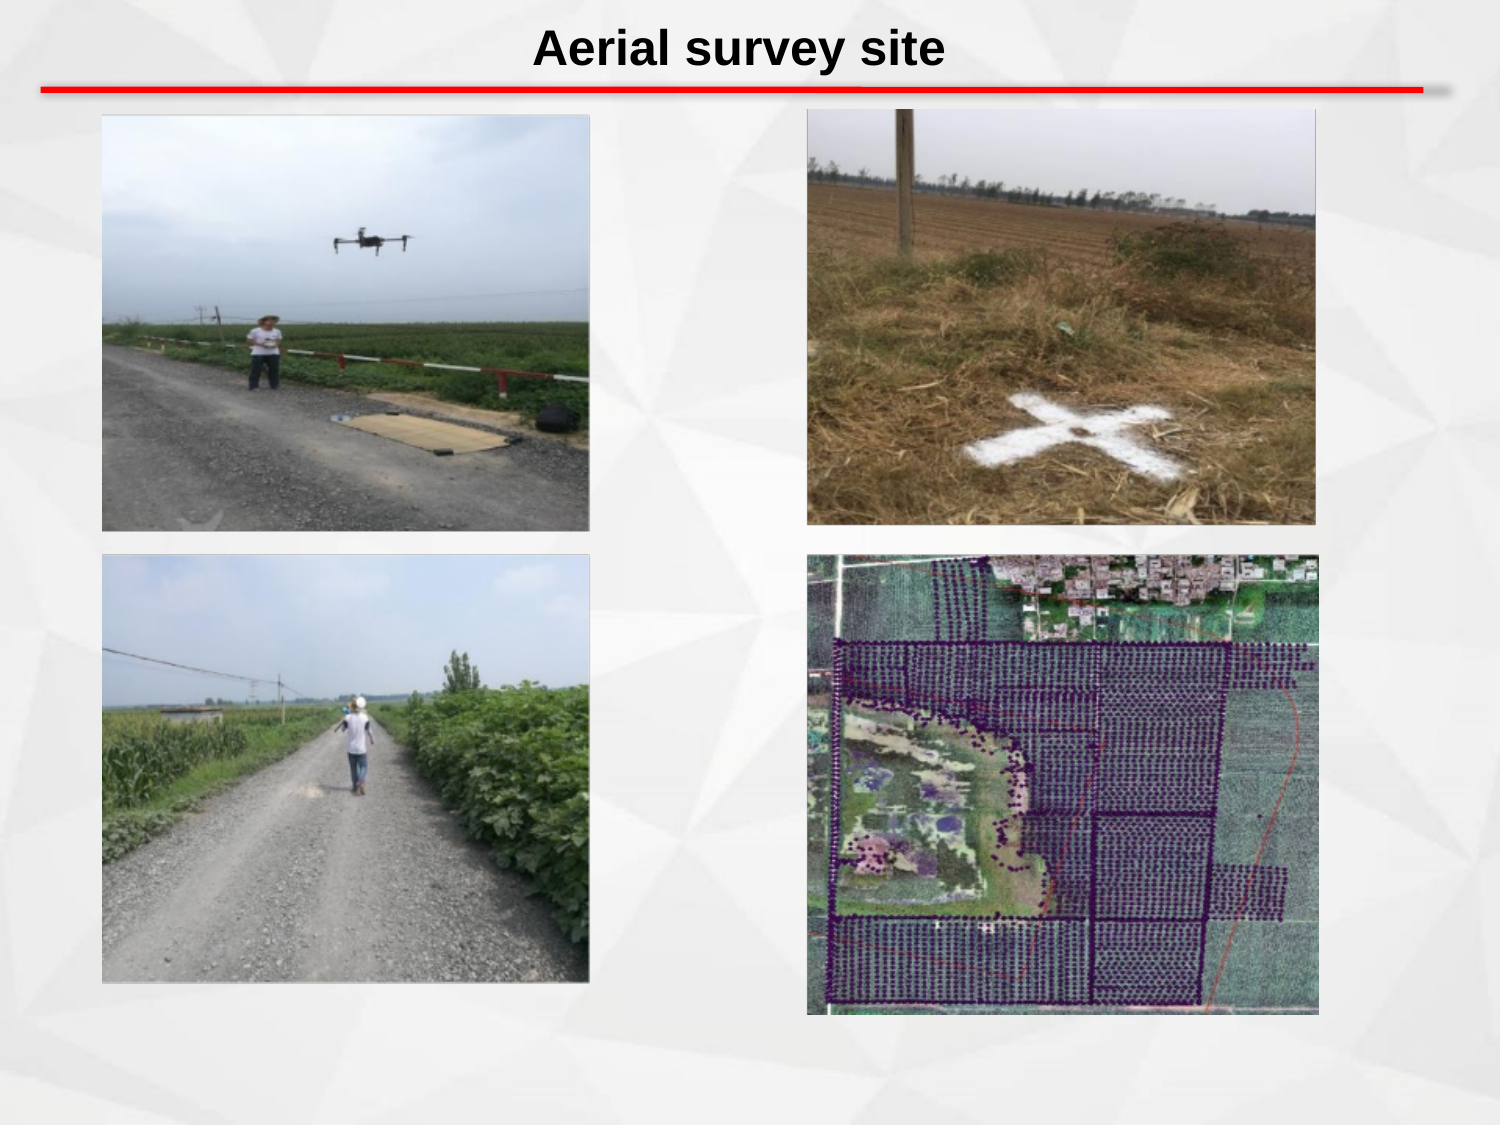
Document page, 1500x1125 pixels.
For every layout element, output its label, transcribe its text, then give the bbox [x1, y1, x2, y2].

text_box Aerial survey site [102, 19, 1376, 73]
picture [0, 0, 1500, 1125]
